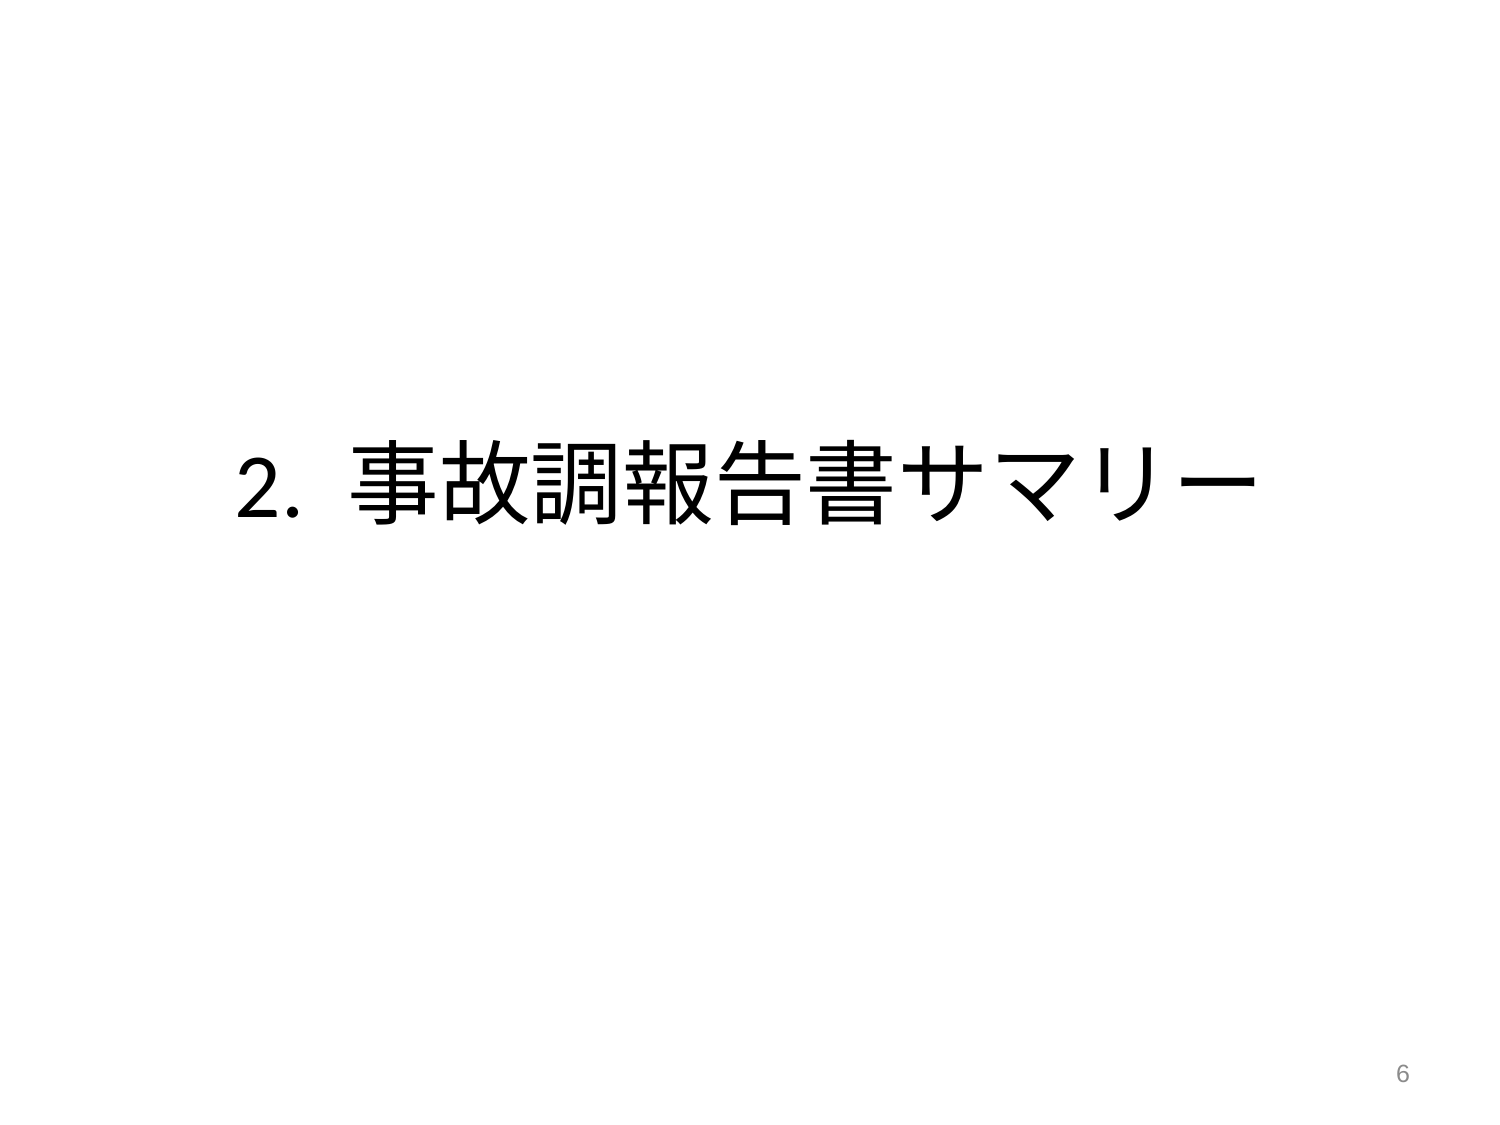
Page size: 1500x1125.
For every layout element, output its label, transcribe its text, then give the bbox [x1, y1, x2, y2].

title 2. 事故調報告書サマリー [75, 386, 1425, 575]
slide_number 6 [1074, 1042, 1425, 1103]
